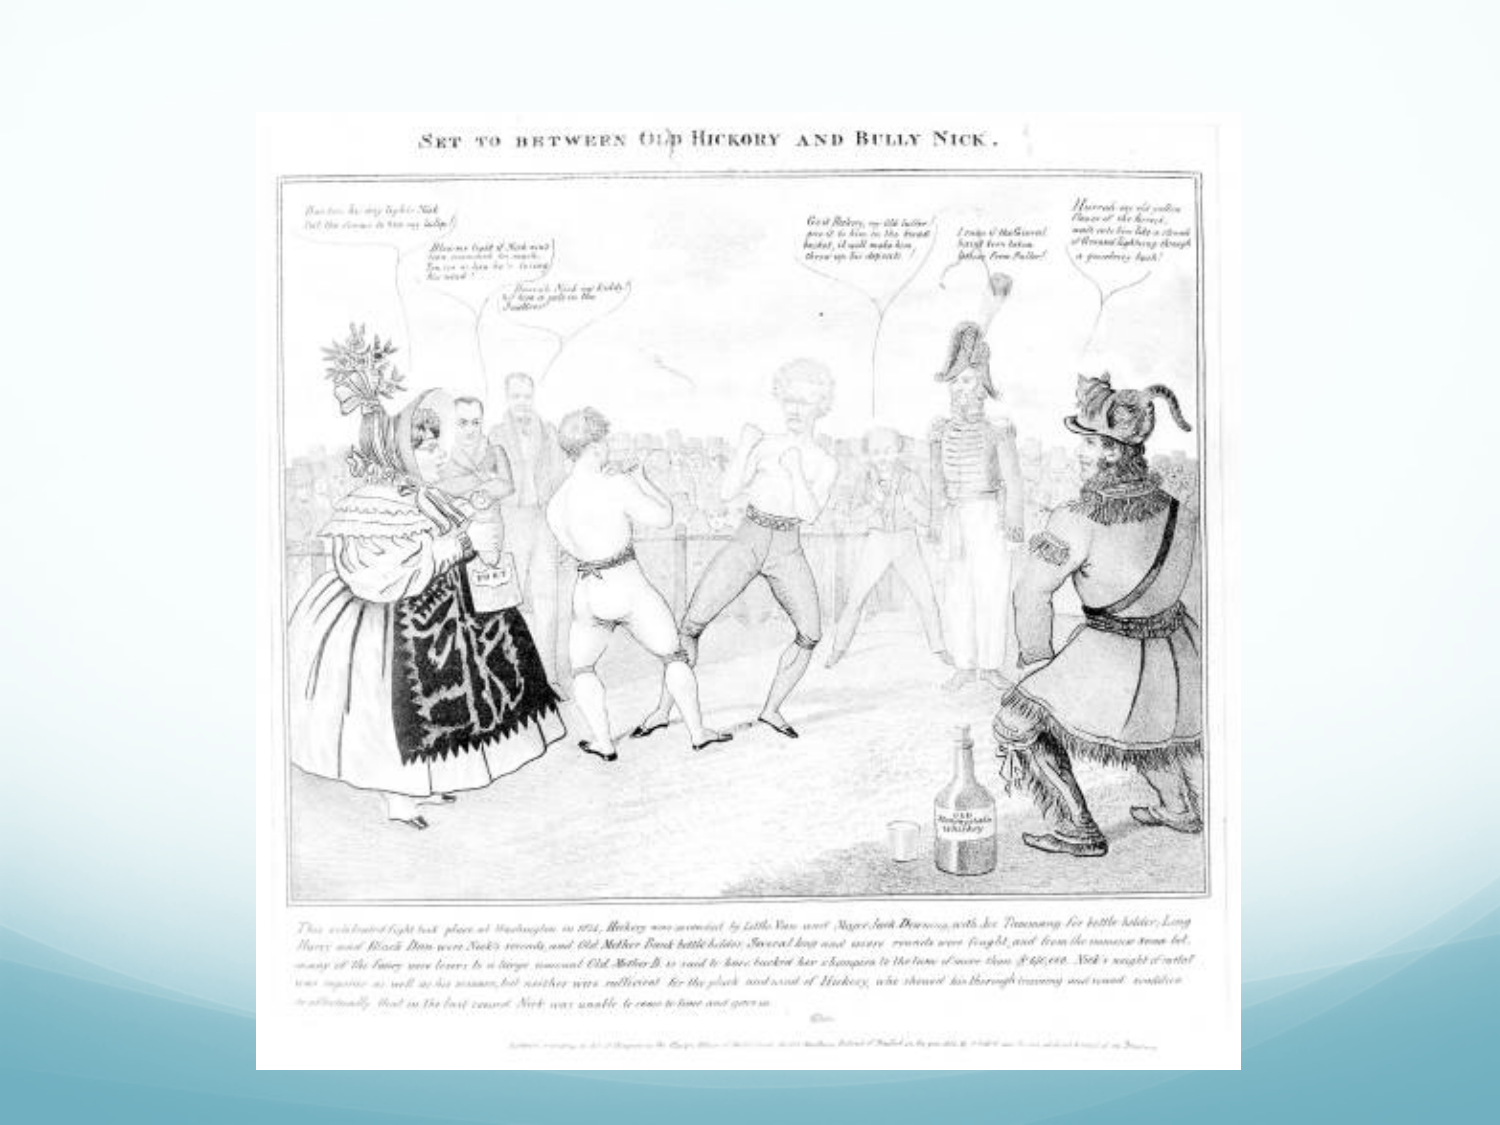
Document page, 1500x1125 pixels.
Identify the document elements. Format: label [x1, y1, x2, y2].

list [0, 111, 1500, 1071]
